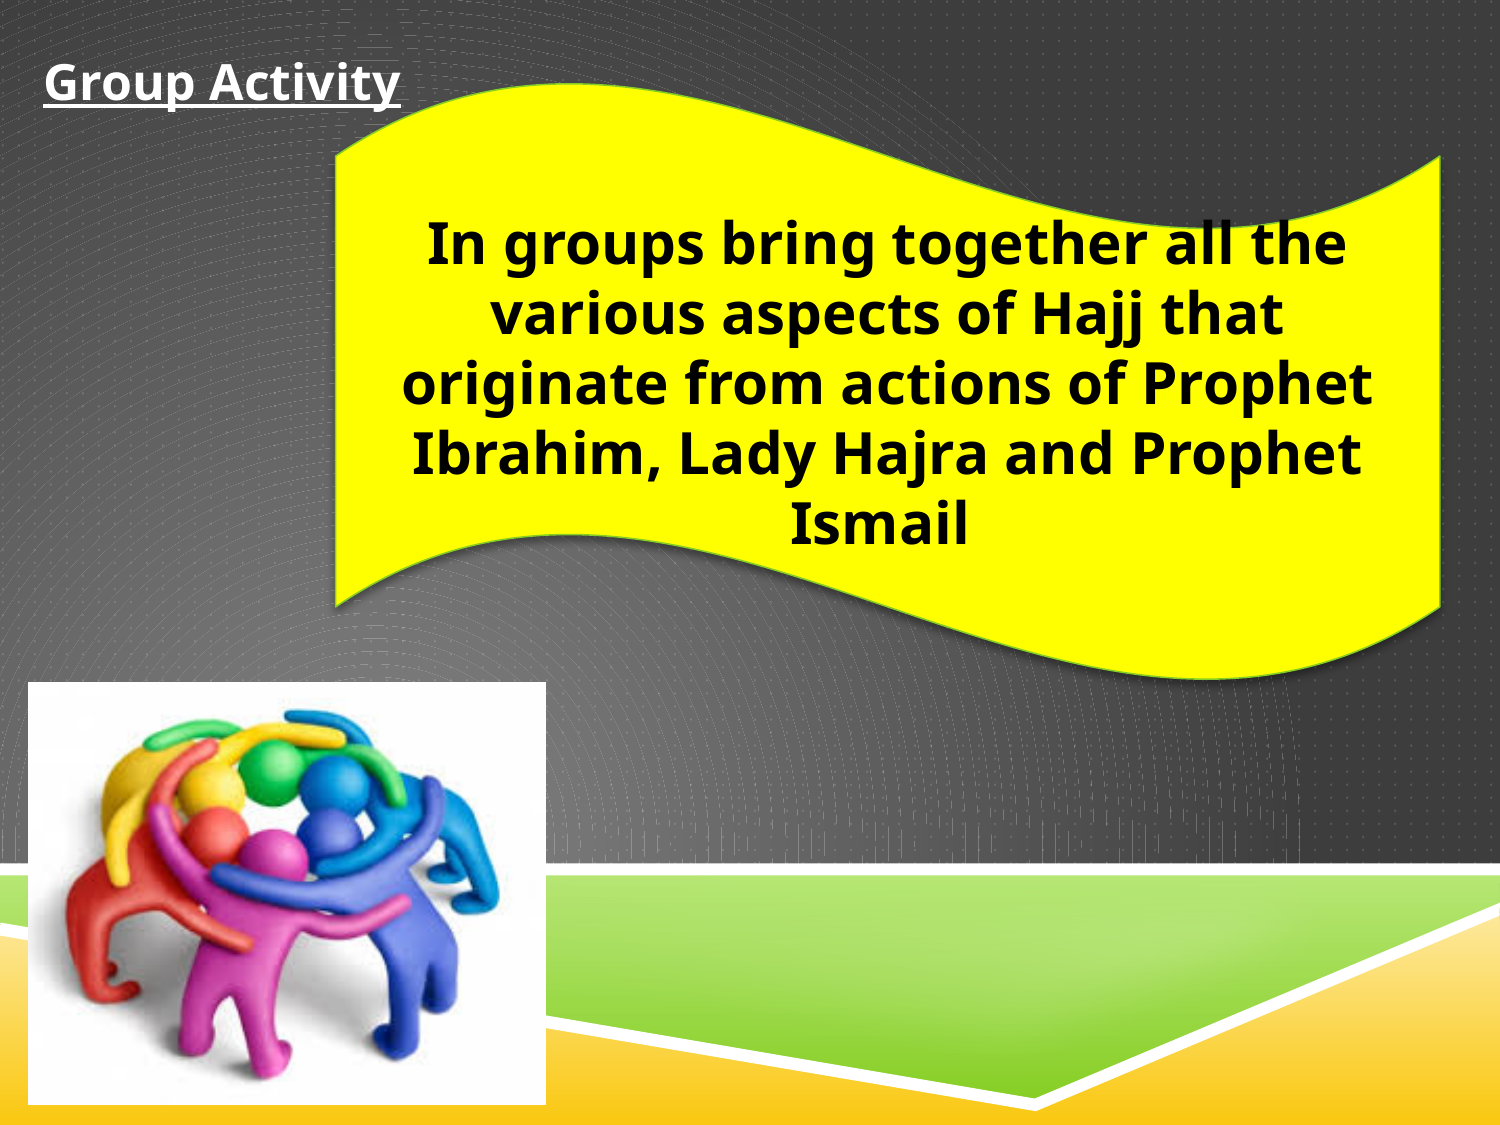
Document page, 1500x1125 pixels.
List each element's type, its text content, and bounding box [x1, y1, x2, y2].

text_box In groups bring together all the various aspects of Hajj that originate from actions of Prophet Ibrahim, Lady Hajra and Prophet Ismail [334, 83, 1441, 680]
picture [28, 681, 546, 1106]
text_box Group Activity [28, 43, 420, 118]
